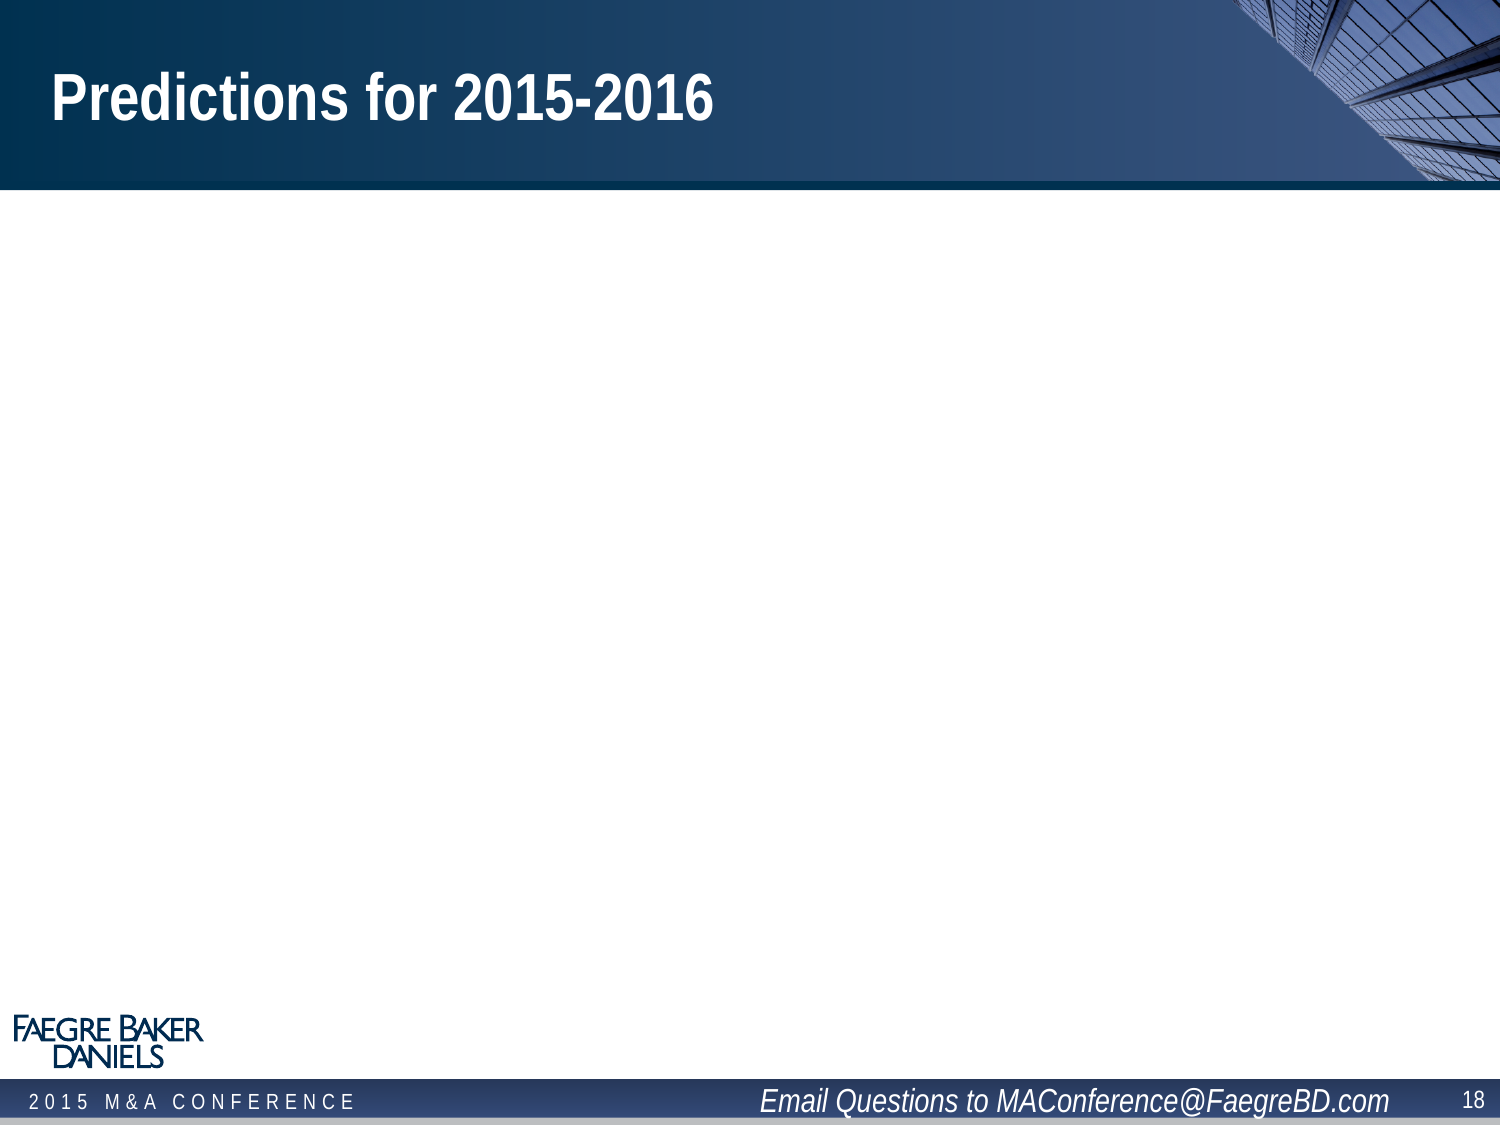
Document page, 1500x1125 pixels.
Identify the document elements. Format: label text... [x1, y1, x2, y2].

slide_number 18 [1381, 1076, 1500, 1124]
picture [1387, 0, 1500, 181]
title Predictions for 2015-2016 [36, 0, 1387, 188]
